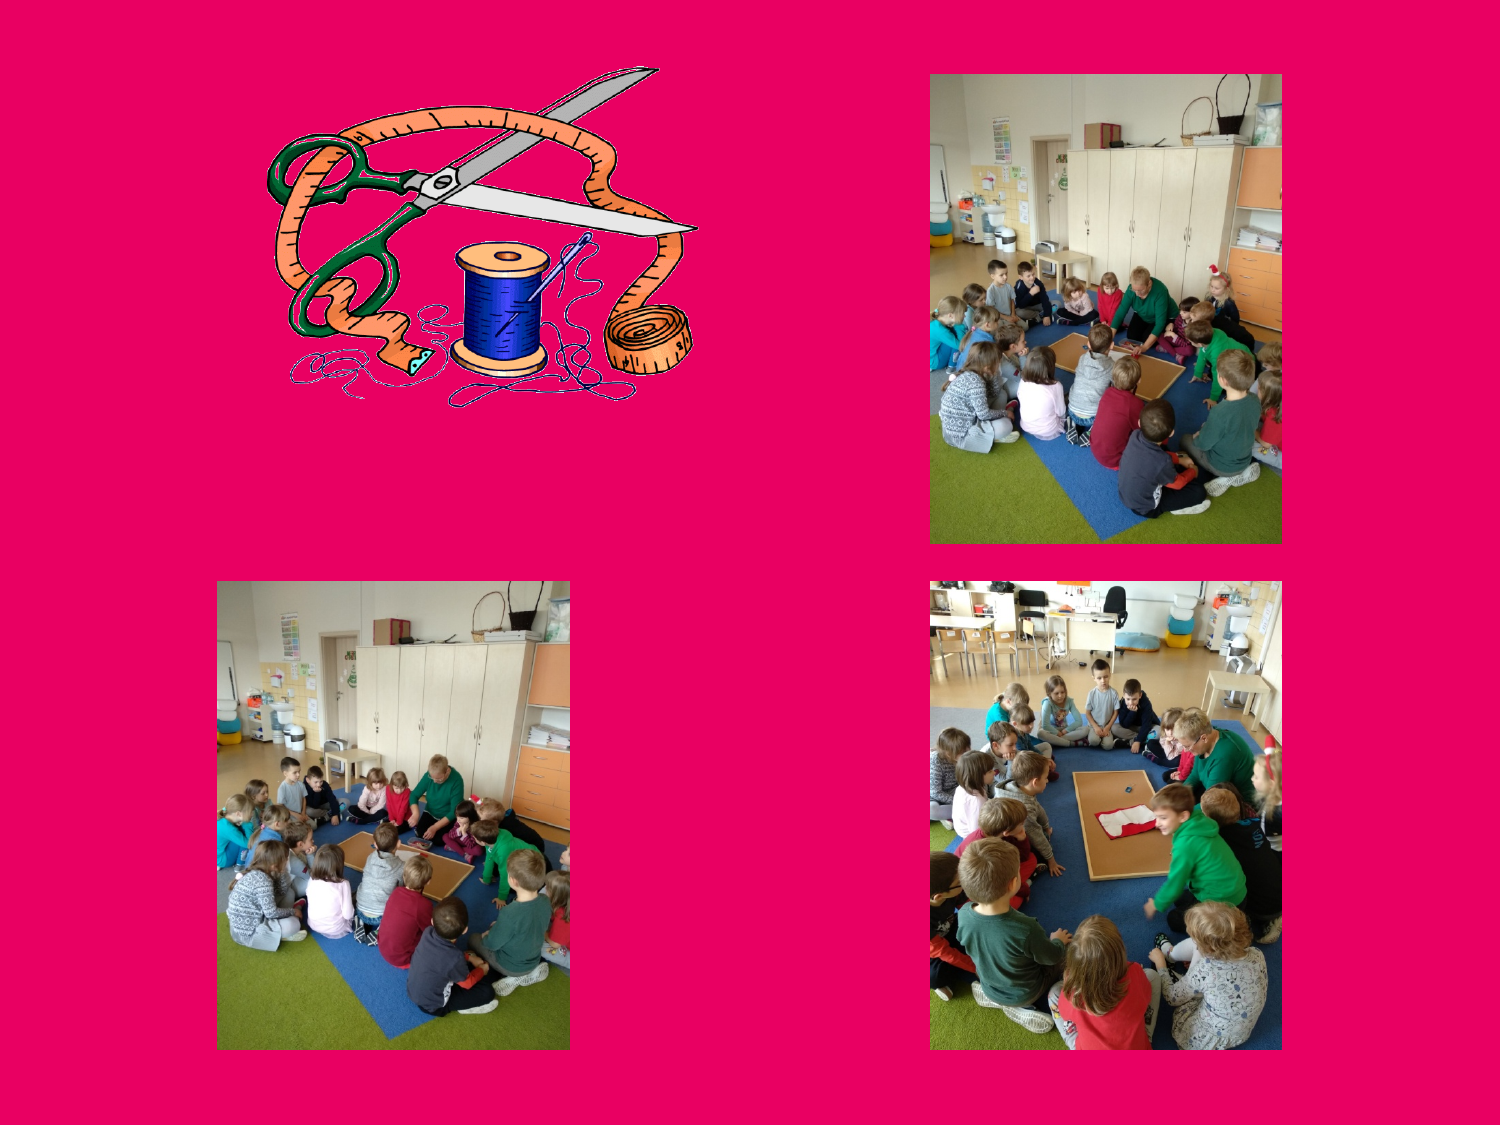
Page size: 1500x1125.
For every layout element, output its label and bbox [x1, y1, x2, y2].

picture [265, 66, 699, 410]
picture [930, 580, 1283, 1051]
picture [217, 580, 570, 1051]
picture [930, 74, 1283, 544]
